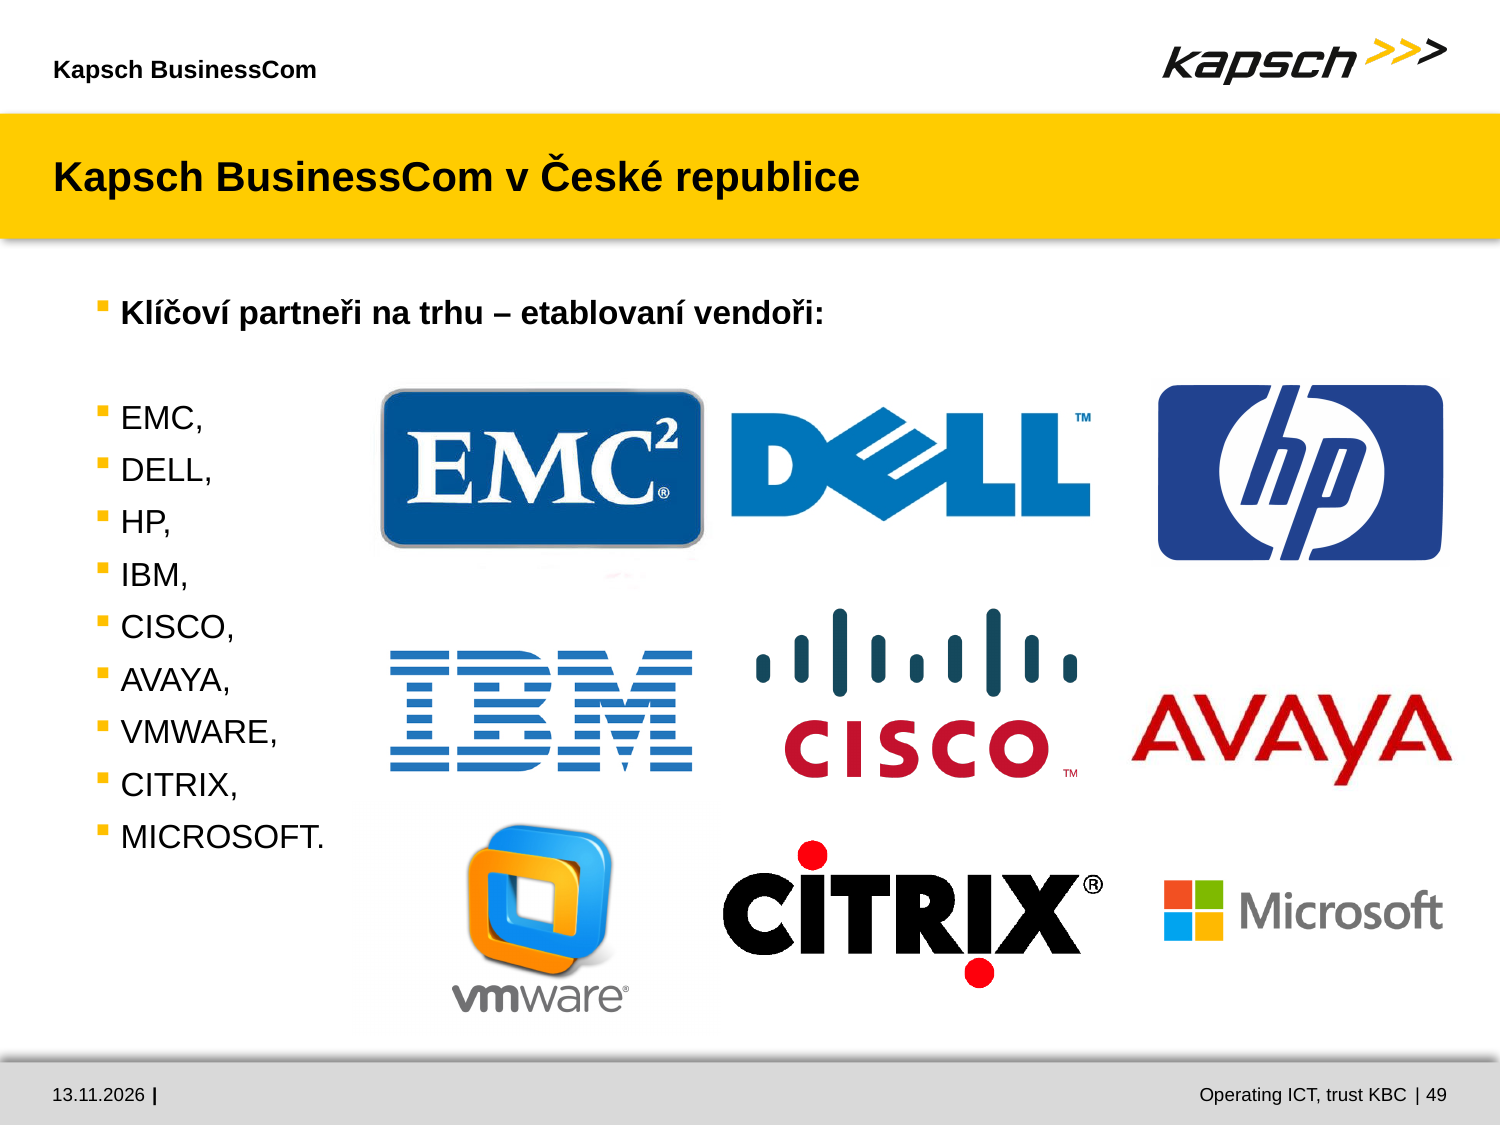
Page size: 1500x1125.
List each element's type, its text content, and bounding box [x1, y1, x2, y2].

list Klíčoví partneři na trhu – etablovaní vendoři: EMC, DELL, HP, IBM, CISCO, AVAYA, VMWARE, CITRIX, MICROSOFT. [94, 290, 1418, 1012]
picture [1151, 378, 1451, 568]
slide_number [9, 1062, 145, 1125]
picture [294, 323, 1491, 1036]
title Kapsch BusinessCom v České republice [52, 113, 1451, 238]
picture [1162, 38, 1447, 85]
